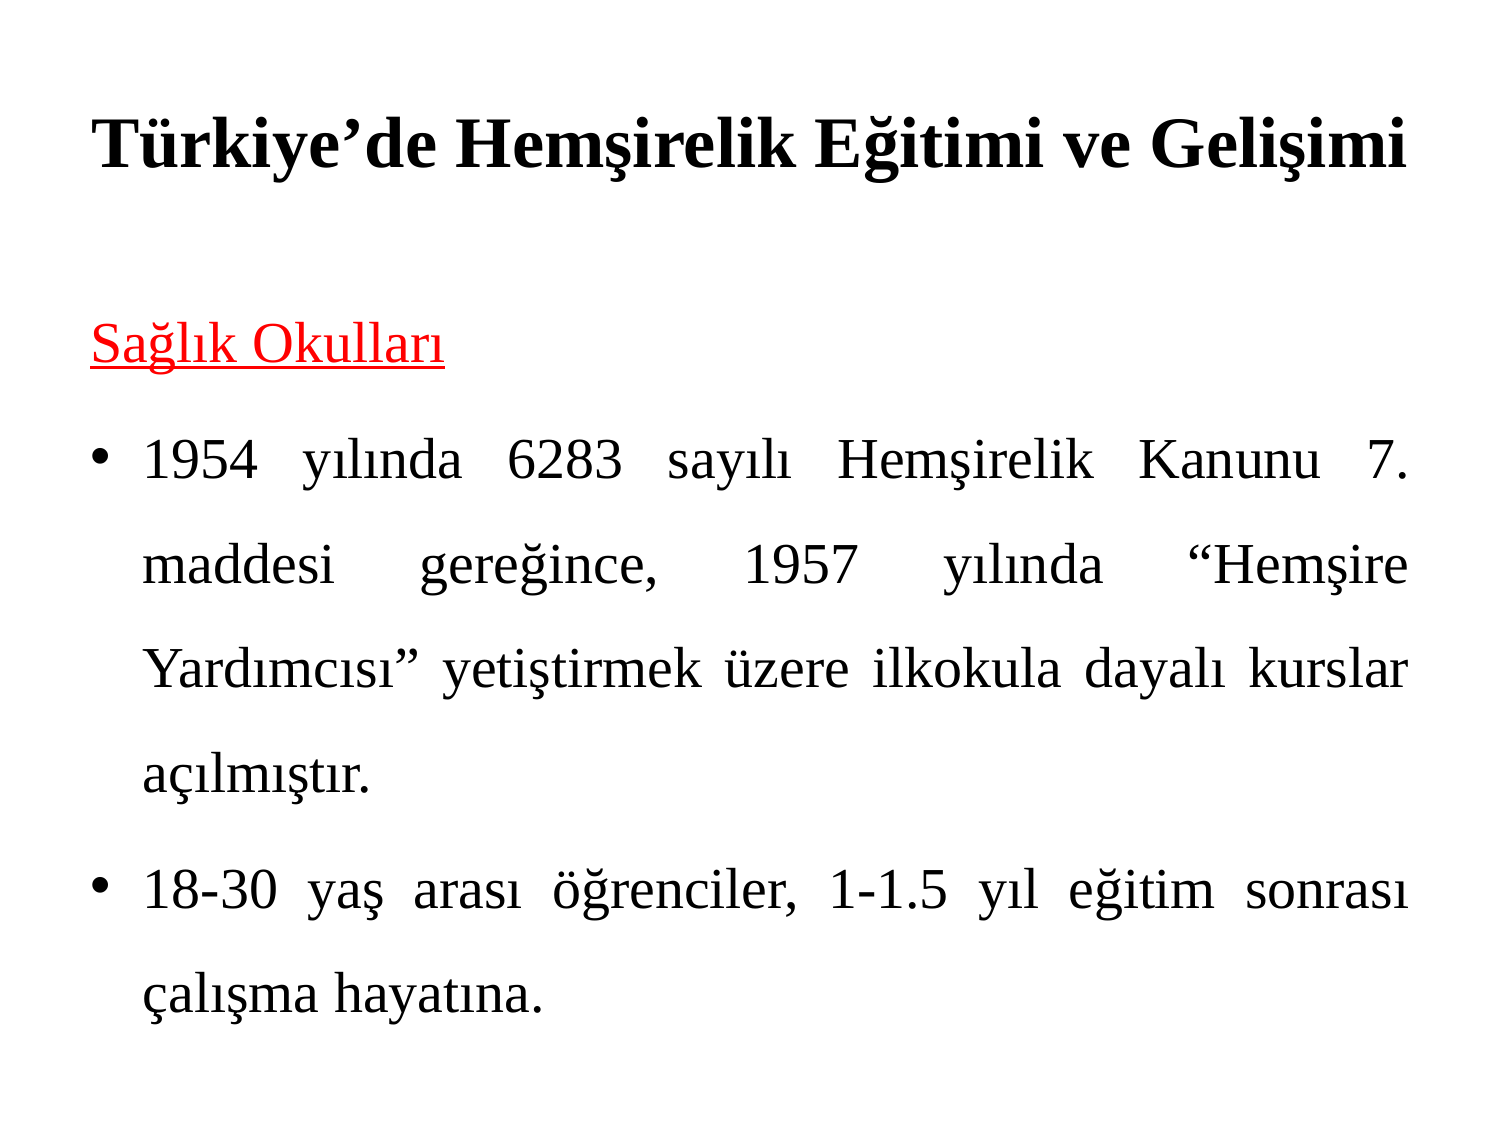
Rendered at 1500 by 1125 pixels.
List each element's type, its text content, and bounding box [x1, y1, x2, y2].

title Türkiye’de Hemşirelik Eğitimi ve Gelişimi [75, 45, 1425, 233]
list Sağlık Okulları 1954 yılında 6283 sayılı Hemşirelik Kanunu 7. maddesi gereğince, 1957 yılında “Hemşire Yardımcısı” yetiştirmek üzere ilkokula dayalı kurslar açılmıştır. 18-30 yaş arası öğrenciler, 1-1.5 yıl eğitim sonrası çalışma hayatına. [75, 262, 1425, 1035]
